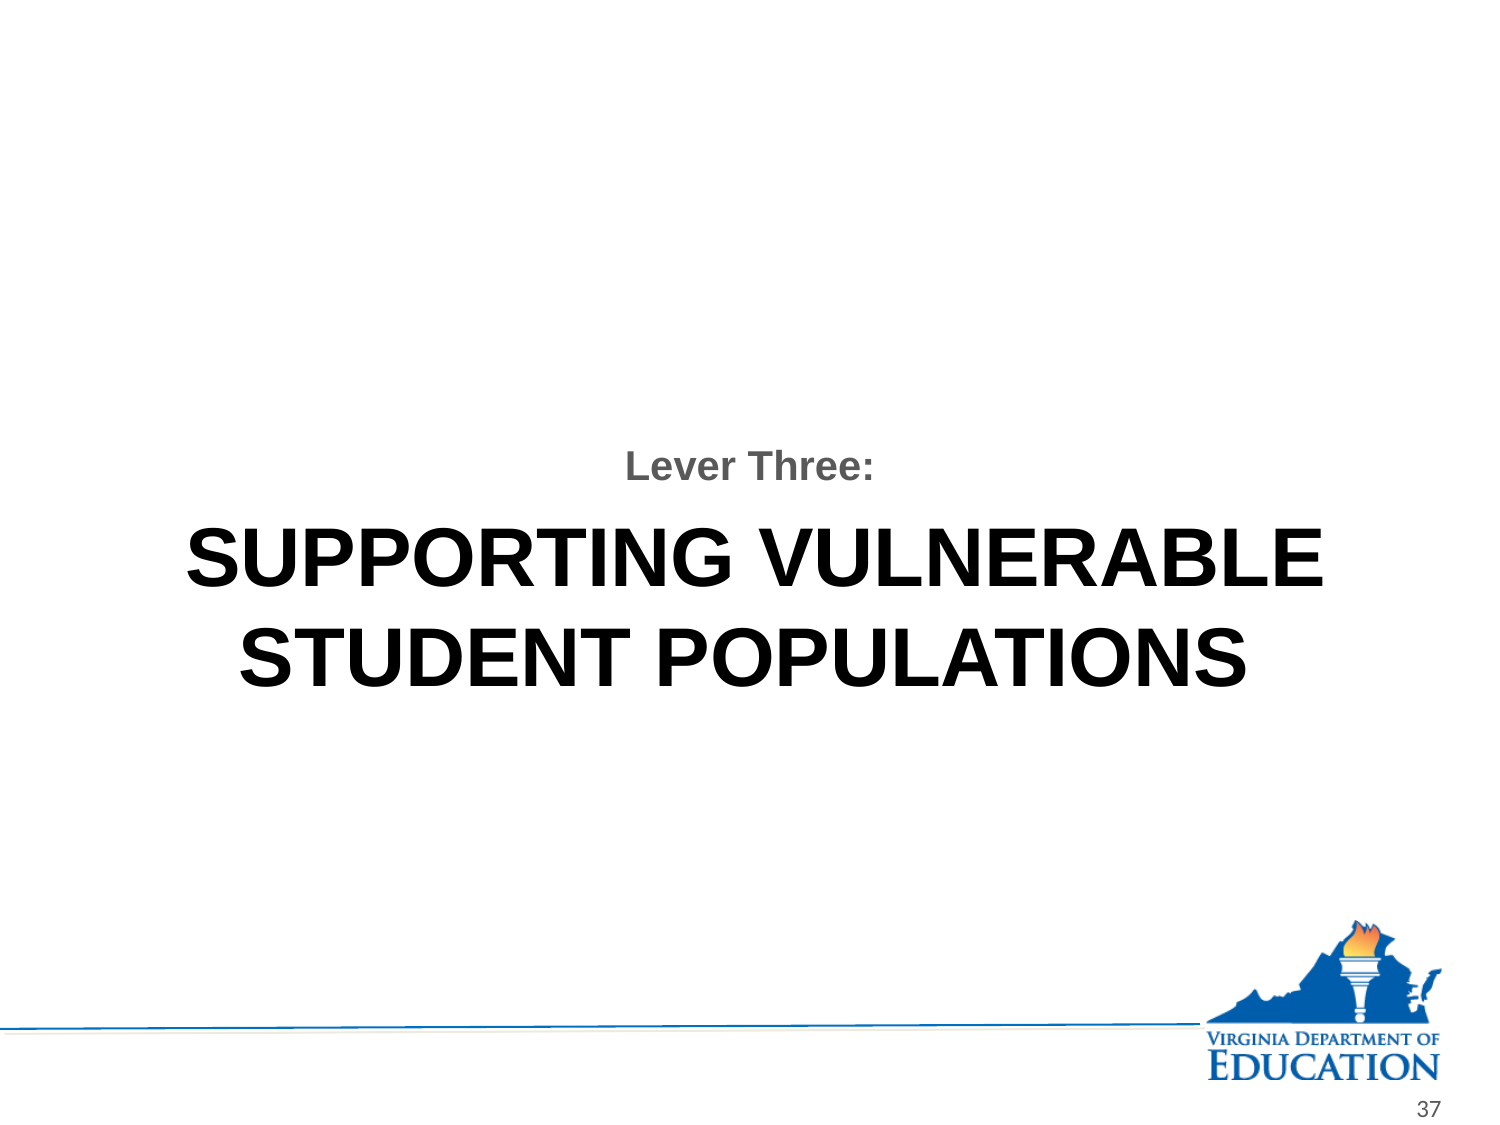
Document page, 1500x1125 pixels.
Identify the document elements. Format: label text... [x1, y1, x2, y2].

title SUPPORTING VULNERABLE STUDENT POPULATIONS [118, 497, 1394, 720]
slide_number 37 [1106, 1077, 1457, 1125]
picture [1206, 920, 1442, 1077]
list Lever Three: [118, 249, 1394, 497]
